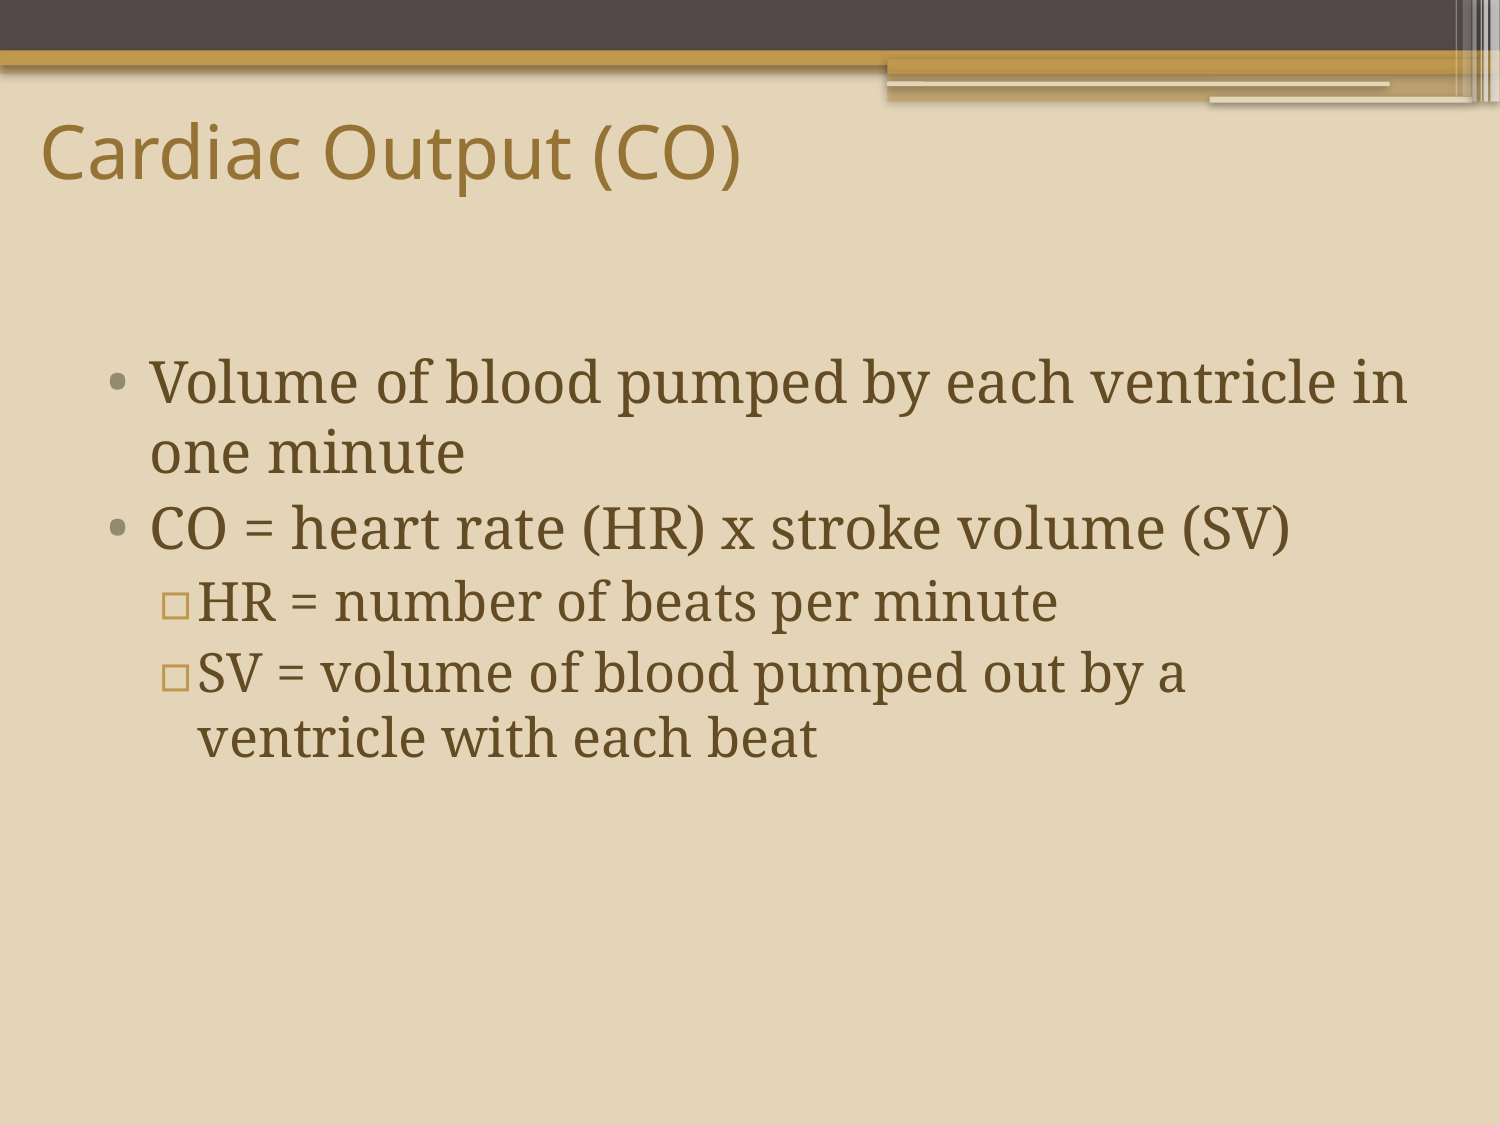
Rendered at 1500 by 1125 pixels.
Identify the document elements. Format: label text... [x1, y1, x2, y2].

title Cardiac Output (CO) [24, 62, 938, 238]
list Volume of blood pumped by each ventricle in one minute CO = heart rate (HR) x stroke volume (SV) HR = number of beats per minute SV = volume of blood pumped out by a ventricle with each beat [75, 337, 1425, 1079]
